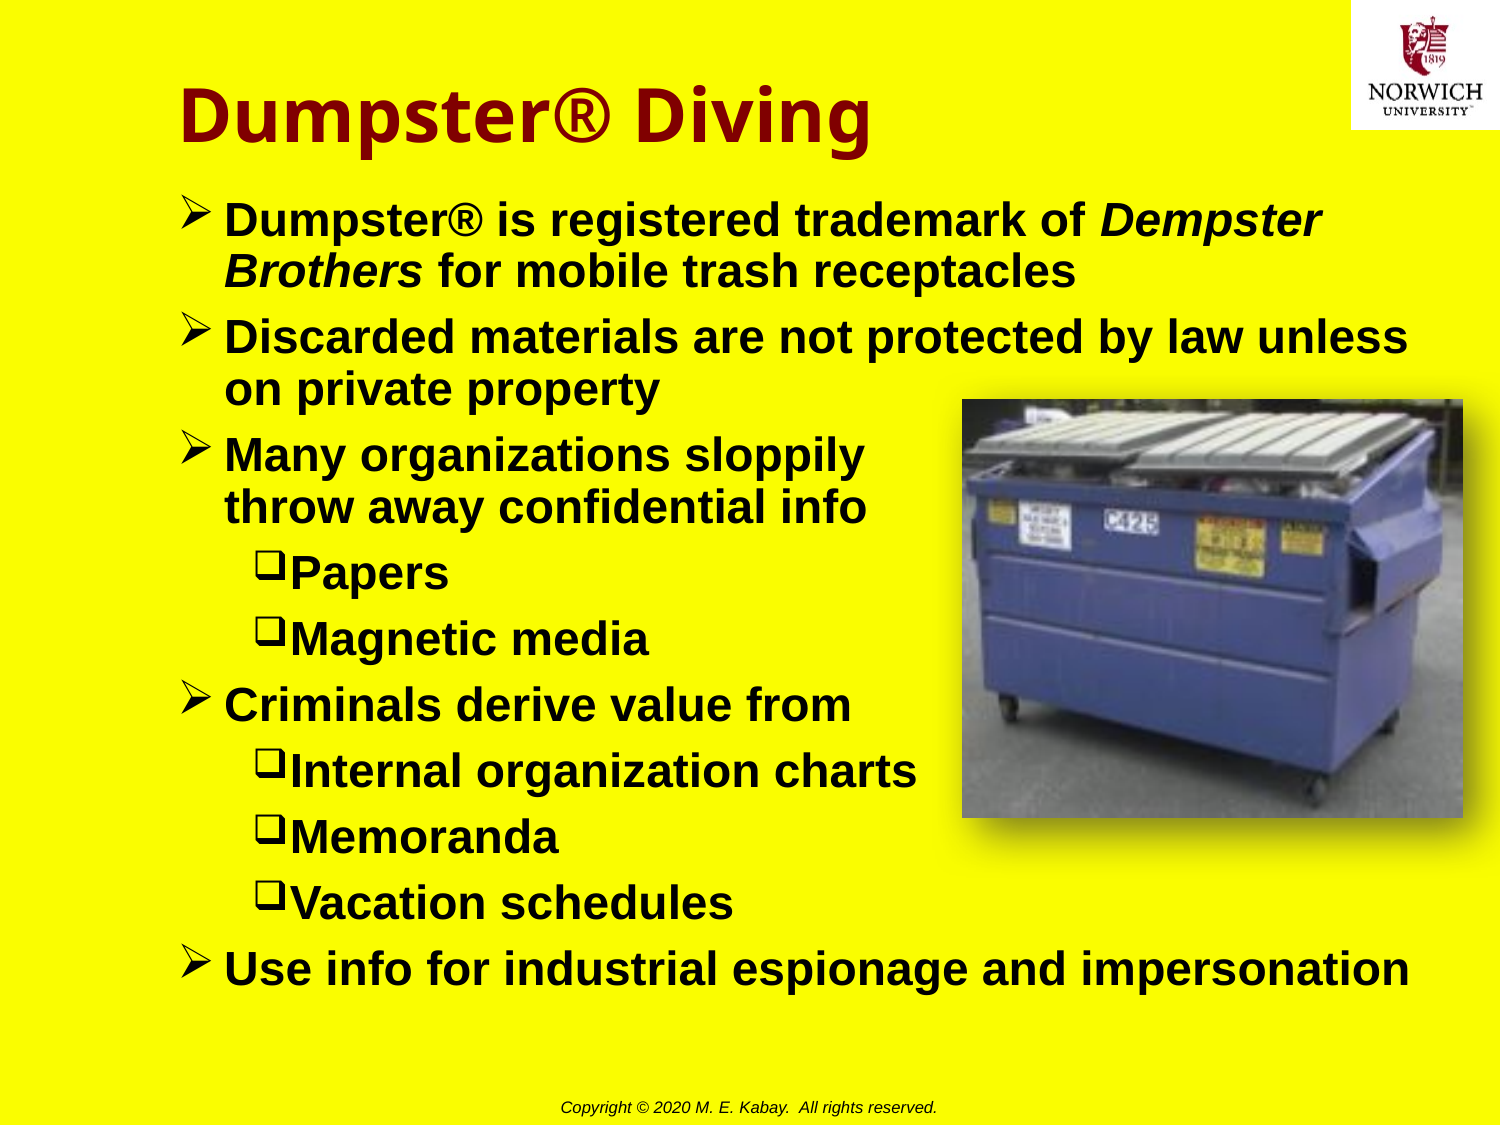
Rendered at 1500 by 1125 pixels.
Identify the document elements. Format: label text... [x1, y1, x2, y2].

picture [962, 399, 1463, 818]
list Dumpster® is registered trademark of Dempster Brothers for mobile trash receptacles Discarded materials are not protected by law unless on private property Many organizations sloppily throw away confidential info Papers Magnetic media Criminals derive value from Internal organization charts Memoranda Vacation schedules Use info for industrial espionage and impersonation [161, 186, 1451, 1038]
title Dumpster® Diving [161, 24, 1339, 186]
picture [1351, 0, 1500, 130]
